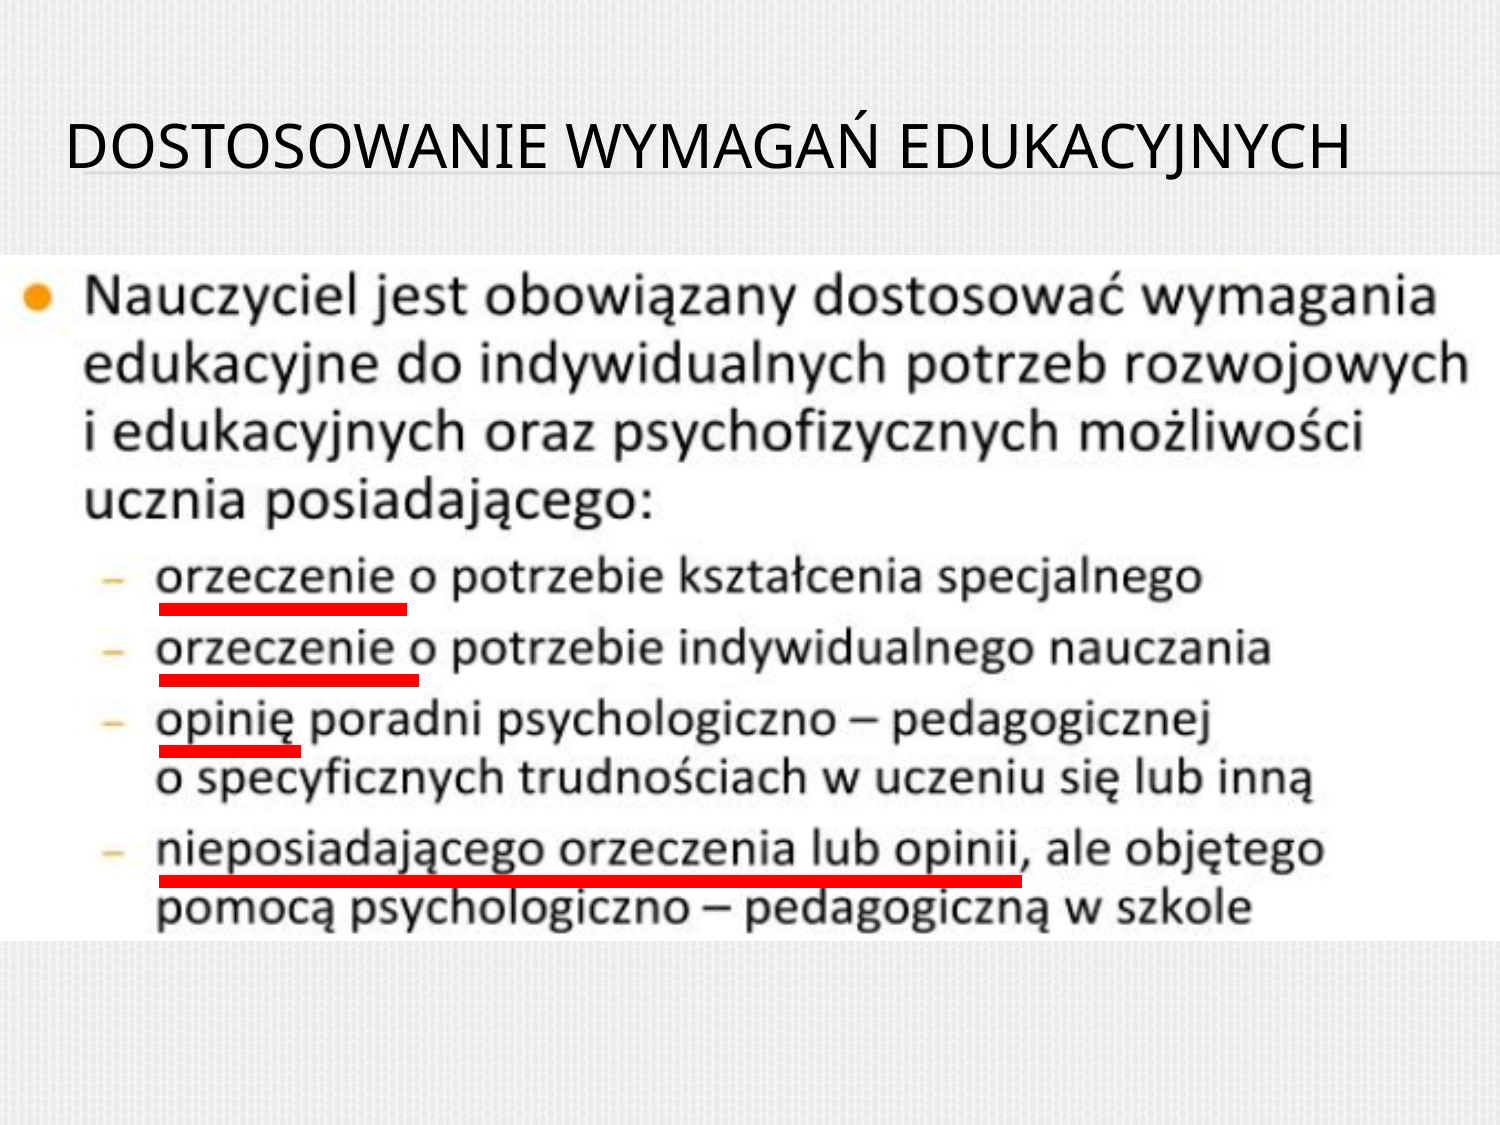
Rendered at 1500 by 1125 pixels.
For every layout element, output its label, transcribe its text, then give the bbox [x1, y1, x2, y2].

title Dostosowanie wymagań edukacyjnych [50, 75, 1475, 213]
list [0, 255, 1500, 941]
